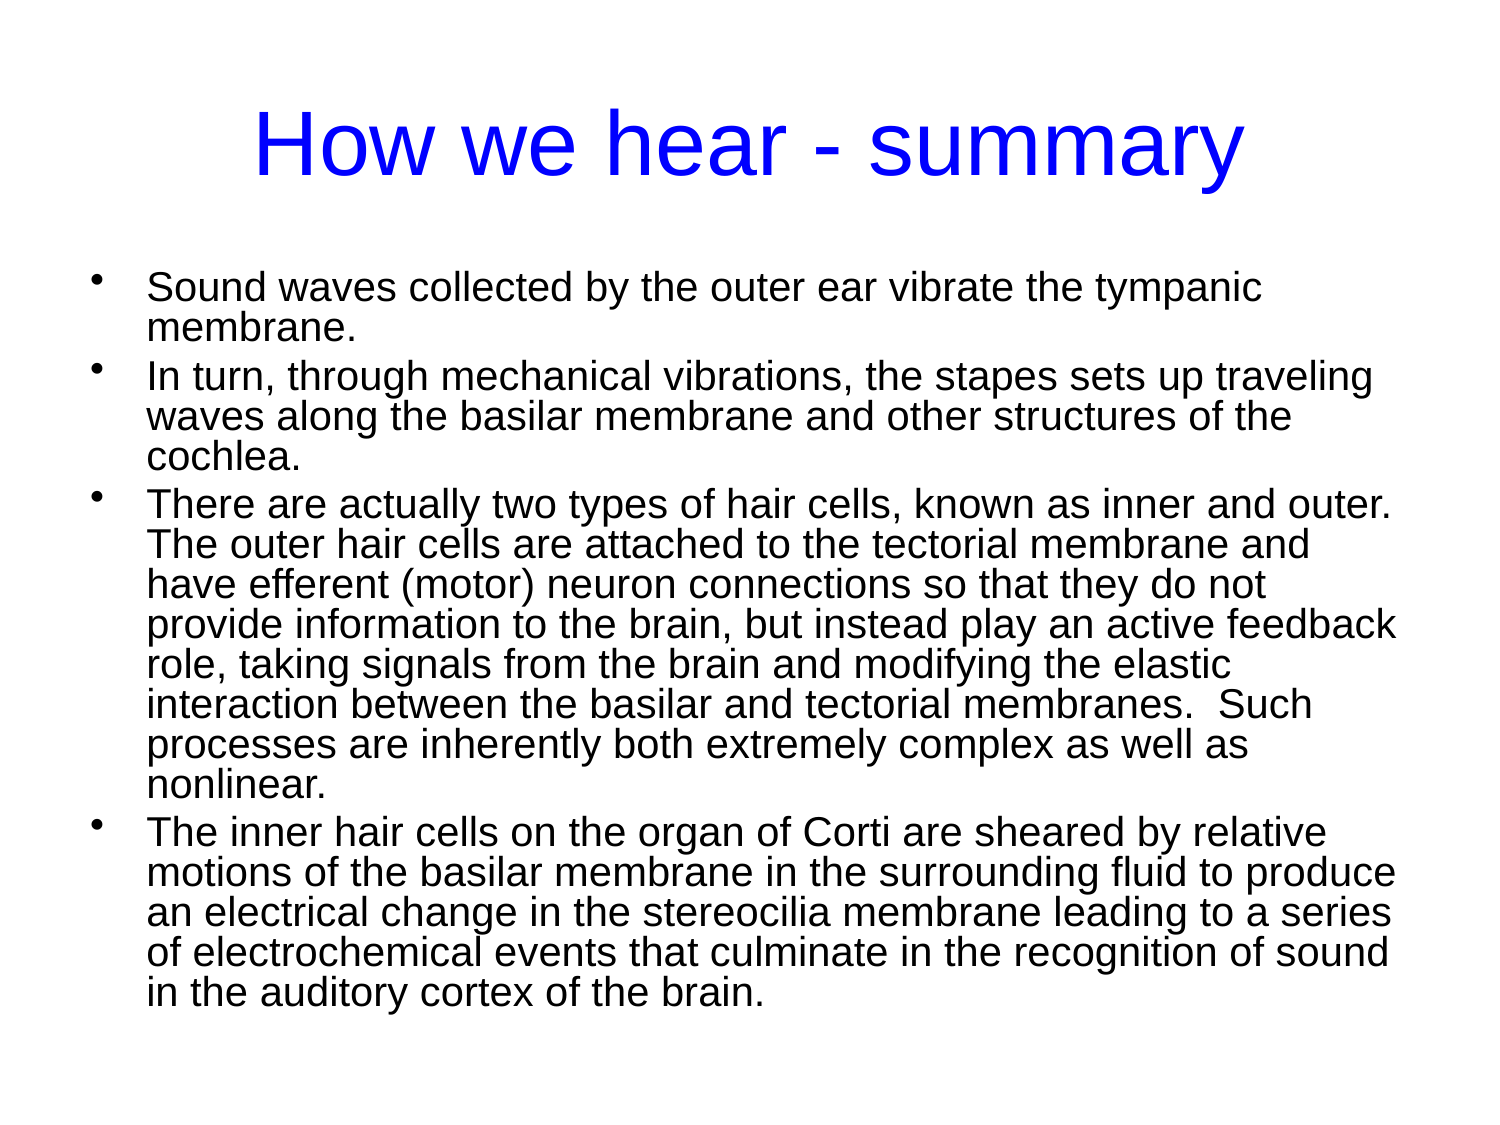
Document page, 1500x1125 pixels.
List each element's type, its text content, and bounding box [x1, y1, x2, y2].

list Sound waves collected by the outer ear vibrate the tympanic membrane. In turn, through mechanical vibrations, the stapes sets up traveling waves along the basilar membrane and other structures of the cochlea. There are actually two types of hair cells, known as inner and outer. The outer hair cells are attached to the tectorial membrane and have efferent (motor) neuron connections so that they do not provide information to the brain, but instead play an active feedback role, taking signals from the brain and modifying the elastic interaction between the basilar and tectorial membranes. Such processes are inherently both extremely complex as well as nonlinear. The inner hair cells on the organ of Corti are sheared by relative motions of the basilar membrane in the surrounding fluid to produce an electrical change in the stereocilia membrane leading to a series of electrochemical events that culminate in the recognition of sound in the auditory cortex of the brain. [75, 262, 1425, 1005]
title How we hear - summary [75, 45, 1425, 233]
